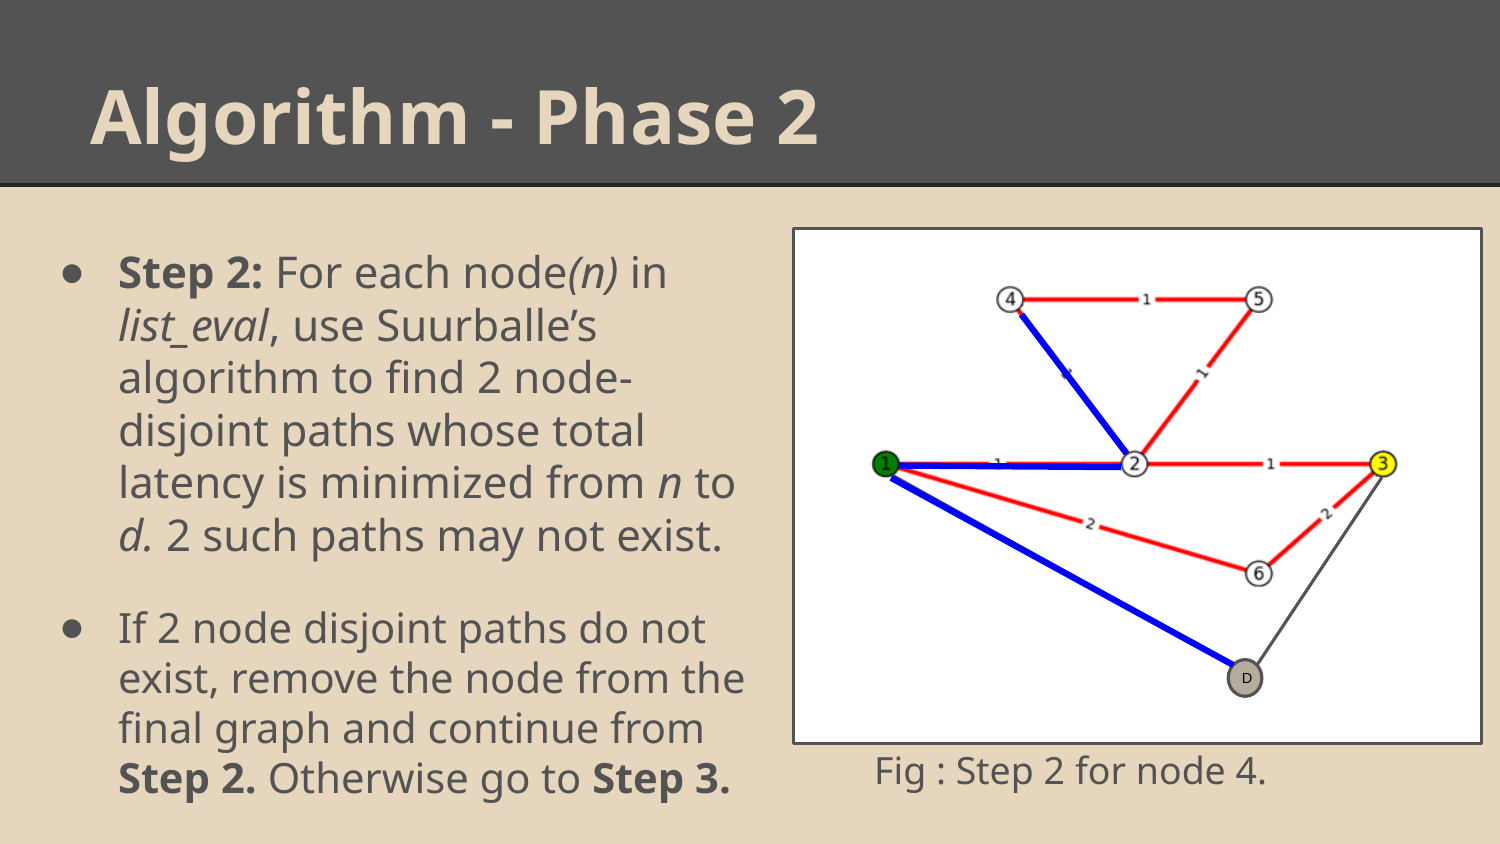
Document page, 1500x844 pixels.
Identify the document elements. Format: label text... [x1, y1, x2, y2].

picture [794, 229, 1481, 742]
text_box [1021, 314, 1127, 454]
list Step 2: For each node(n) in list_eval, use Suurballe’s algorithm to find 2 node-disjoint paths whose total latency is minimized from n to d. 2 such paths may not exist. If 2 node disjoint paths do not exist, remove the node from the final graph and continue from Step 2. Otherwise go to Step 3. [28, 230, 773, 625]
text_box Fig : Step 2 for node 4. [859, 742, 1485, 814]
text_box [890, 477, 1234, 666]
title Algorithm - Phase 2 [75, 33, 1425, 175]
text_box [1256, 477, 1383, 666]
